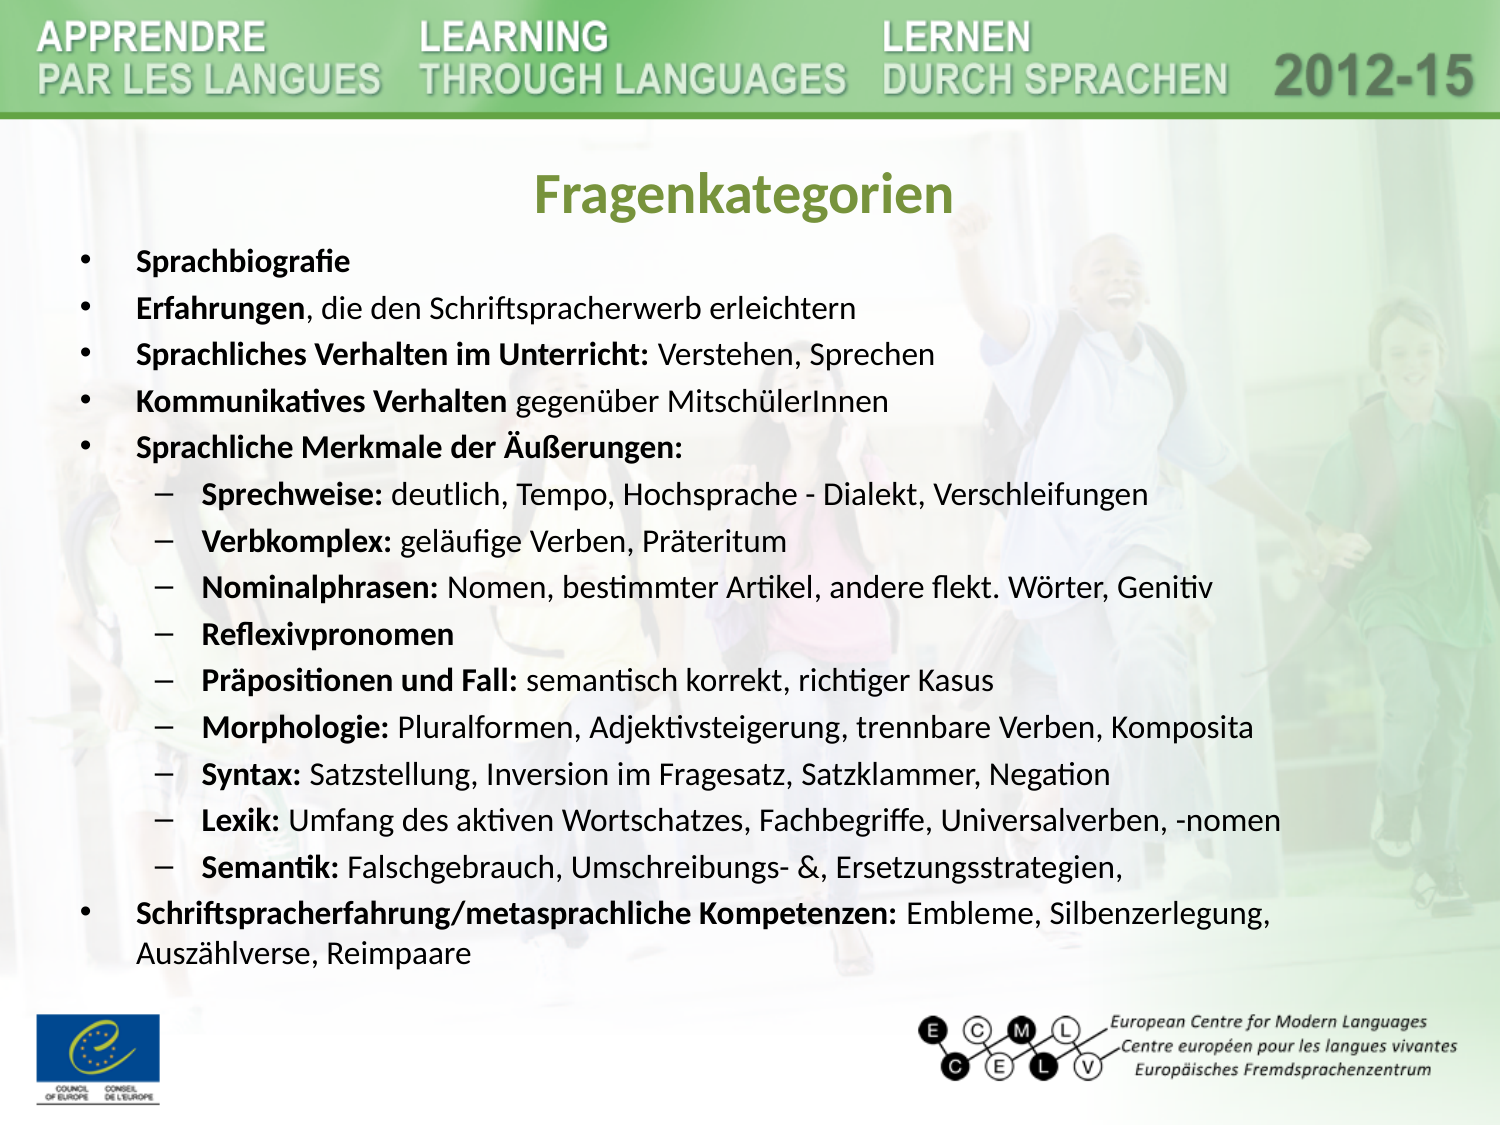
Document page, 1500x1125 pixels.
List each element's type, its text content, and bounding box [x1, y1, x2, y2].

picture [0, 0, 1500, 1125]
list Sprachbiografie Erfahrungen, die den Schriftspracherwerb erleichtern Sprachliches Verhalten im Unterricht: Verstehen, Sprechen Kommunikatives Verhalten gegenüber MitschülerInnen Sprachliche Merkmale der Äußerungen: Sprechweise: deutlich, Tempo, Hochsprache - Dialekt, Verschleifungen Verbkomplex: geläufige Verben, Präteritum Nominalphrasen: Nomen, bestimmter Artikel, andere flekt. Wörter, Genitiv Reflexivpronomen Präpositionen und Fall: semantisch korrekt, richtiger Kasus Morphologie: Pluralformen, Adjektivsteigerung, trennbare Verben, Komposita Syntax: Satzstellung, Inversion im Fragesatz, Satzklammer, Negation Lexik: Umfang des aktiven Wortschatzes, Fachbegriffe, Universalverben, -nomen Semantik: Falschgebrauch, Umschreibungs- &, Ersetzungsstrategien, Schriftspracherfahrung/metasprachliche Kompetenzen: Embleme, Silbenzerlegung, Auszählverse, Reimpaare [64, 231, 1425, 1005]
title Fragenkategorien [64, 125, 1426, 256]
